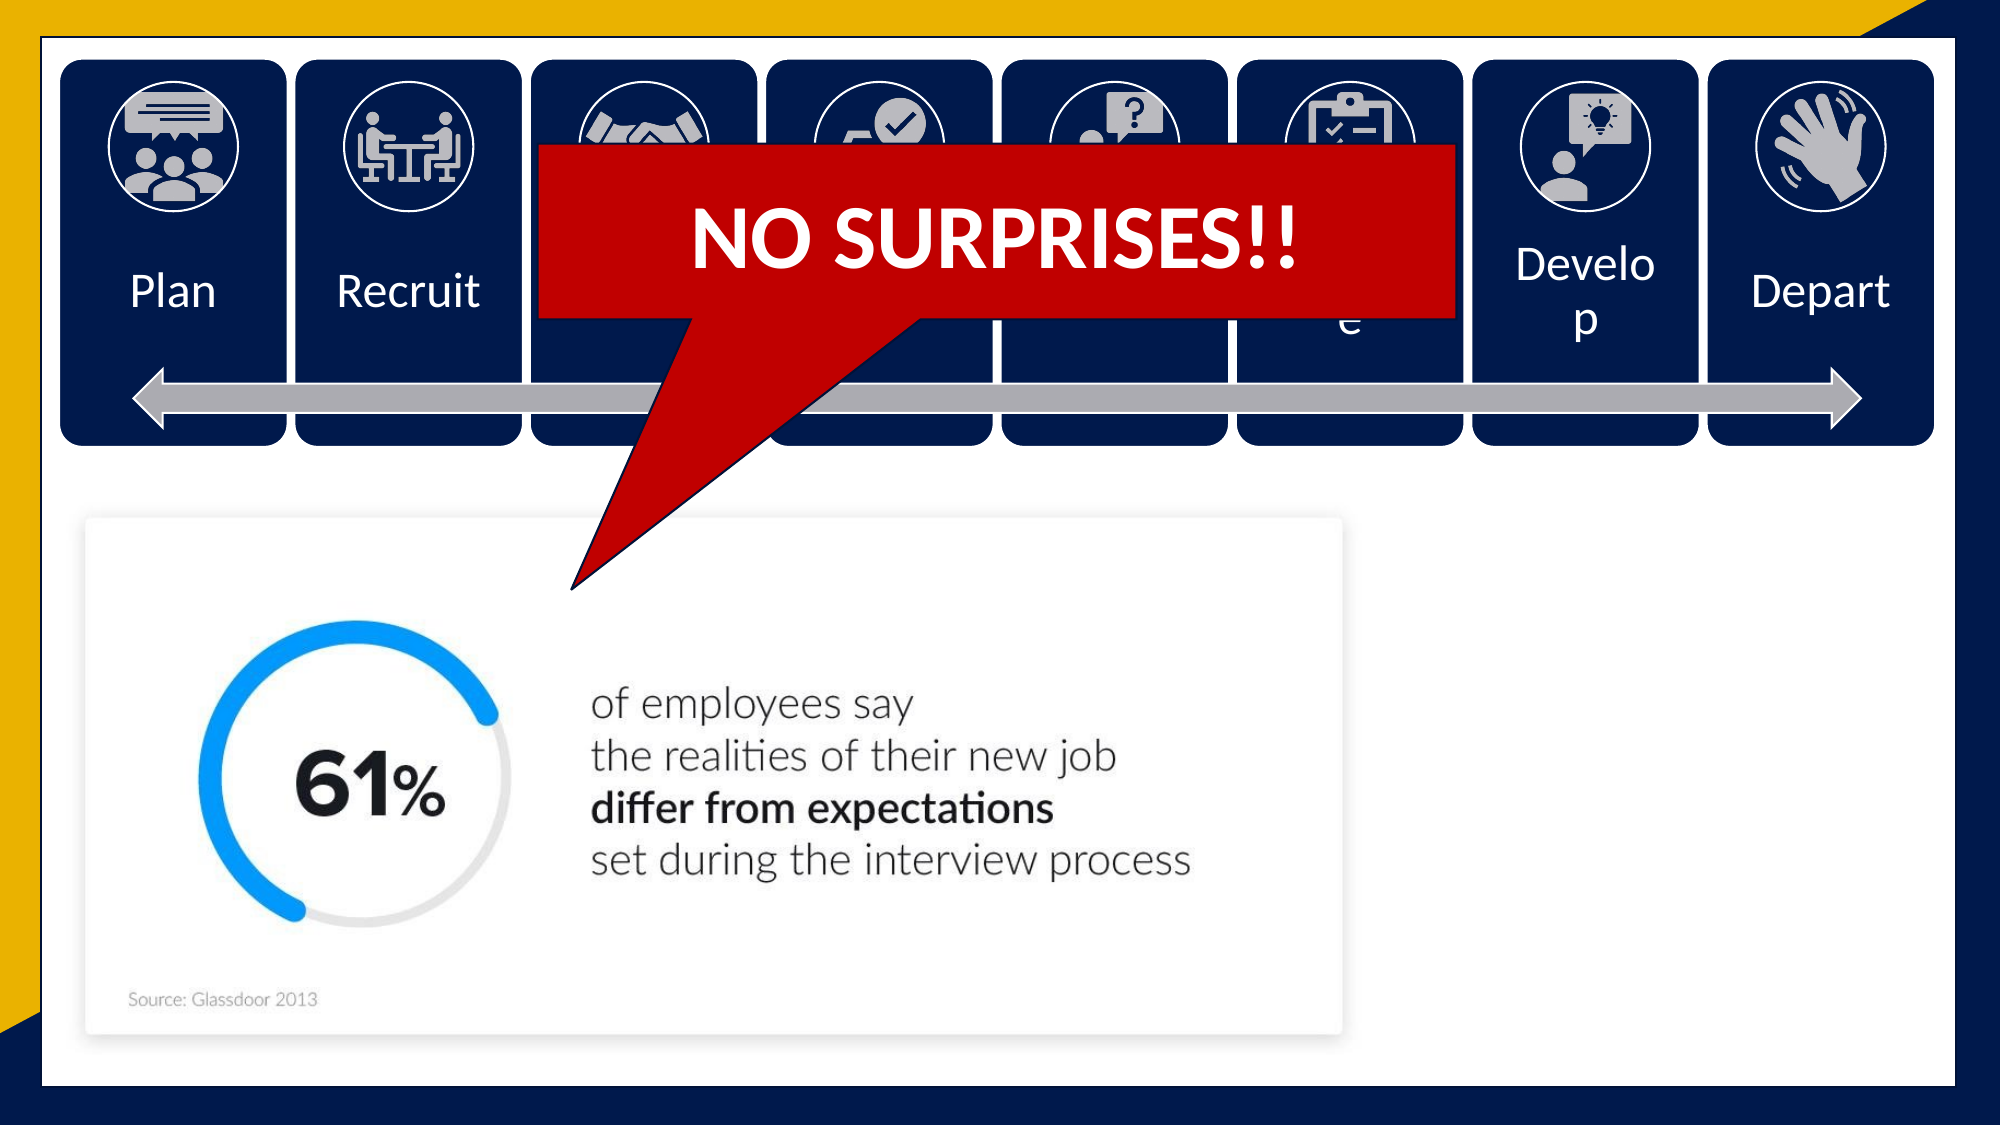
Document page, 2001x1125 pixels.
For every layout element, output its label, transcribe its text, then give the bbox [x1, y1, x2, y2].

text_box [58, 58, 1936, 447]
picture [58, 497, 1371, 1055]
text_box NO SURPRISES!! [611, 447, 758, 497]
